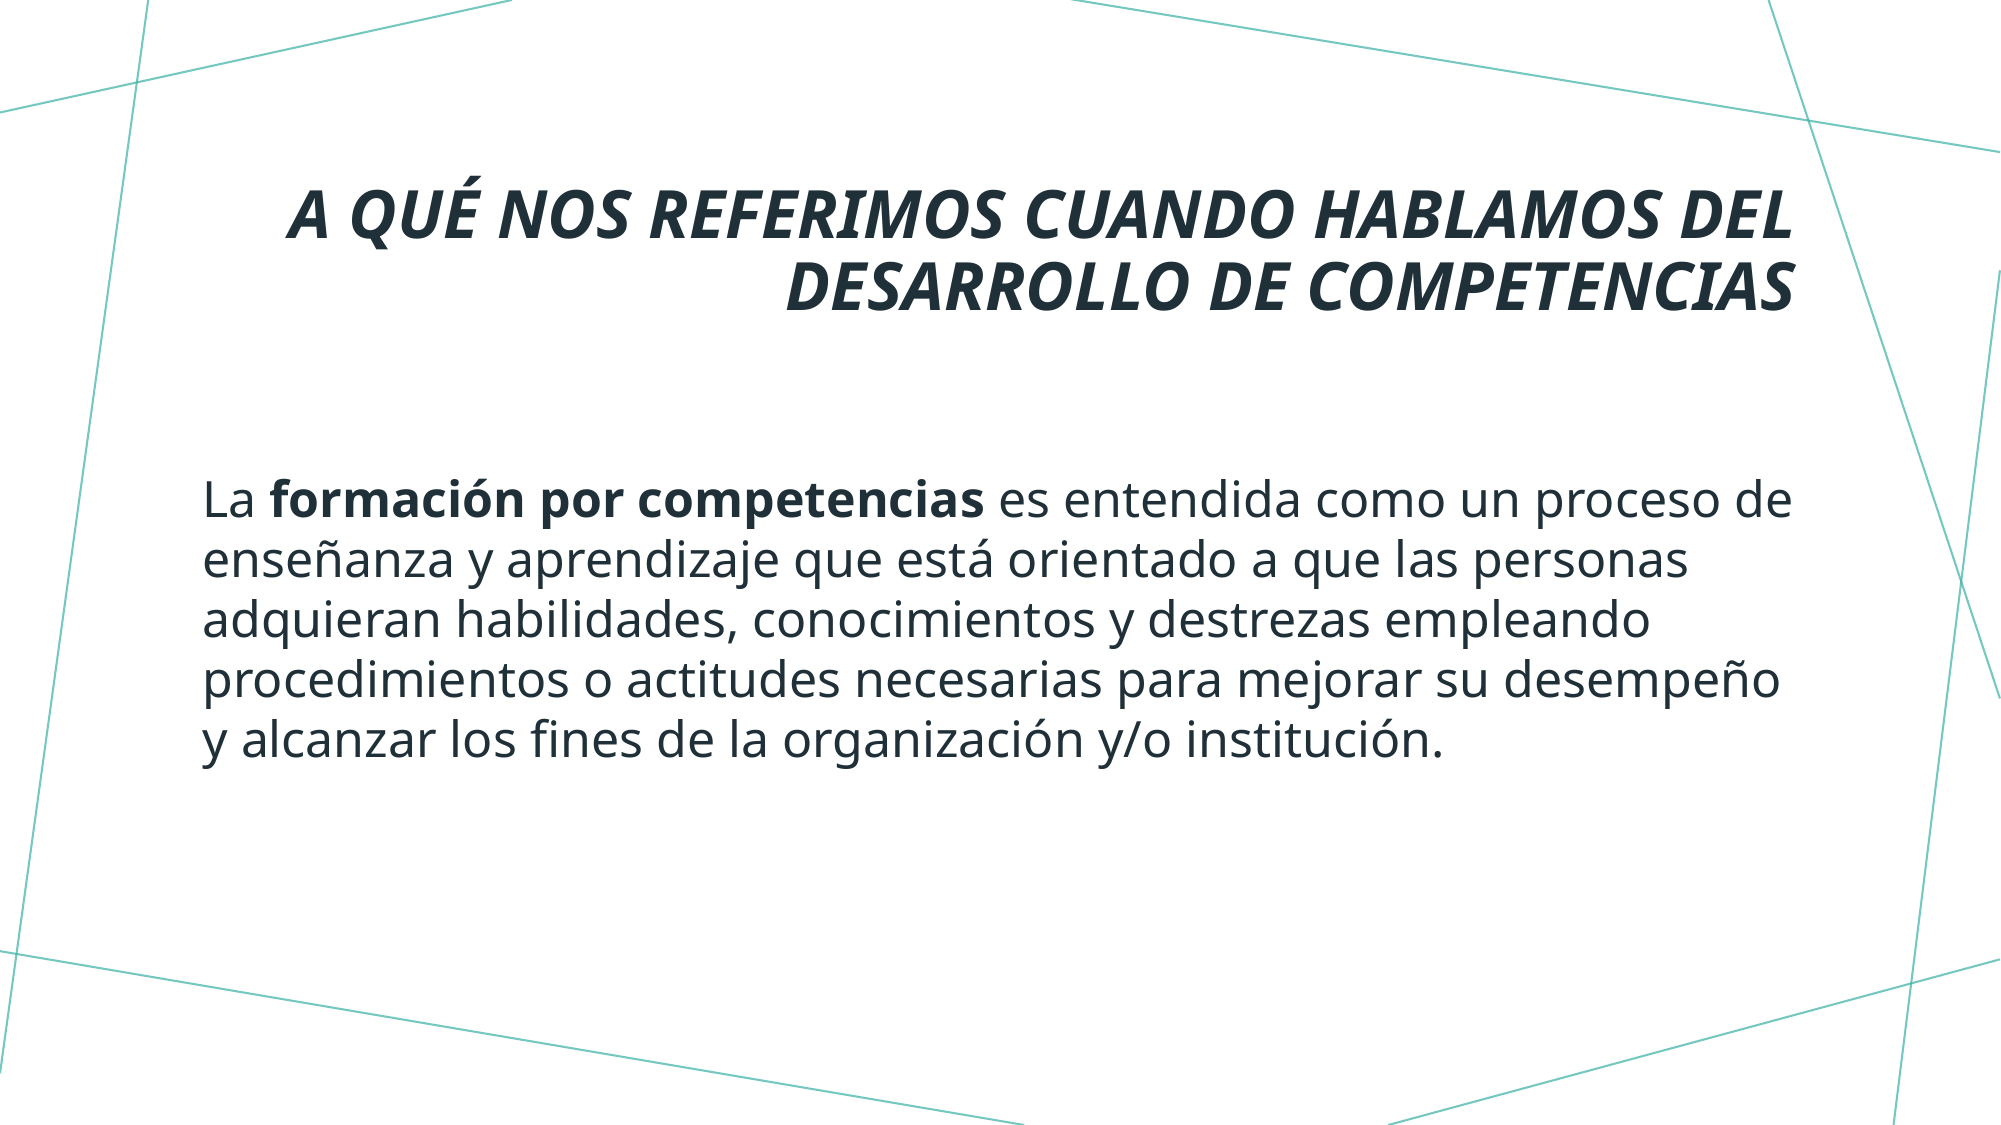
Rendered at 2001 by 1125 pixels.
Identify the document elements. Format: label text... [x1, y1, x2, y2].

list La formación por competencias es entendida como un proceso de enseñanza y aprendizaje que está orientado a que las personas adquieran habilidades, conocimientos y destrezas empleando procedimientos o actitudes necesarias para mejorar su desempeño y alcanzar los fines de la organización y/o institución. [187, 459, 1813, 1120]
title A qué nos referimos cuando hablamos del desarrollo de competencias [187, 139, 1813, 367]
